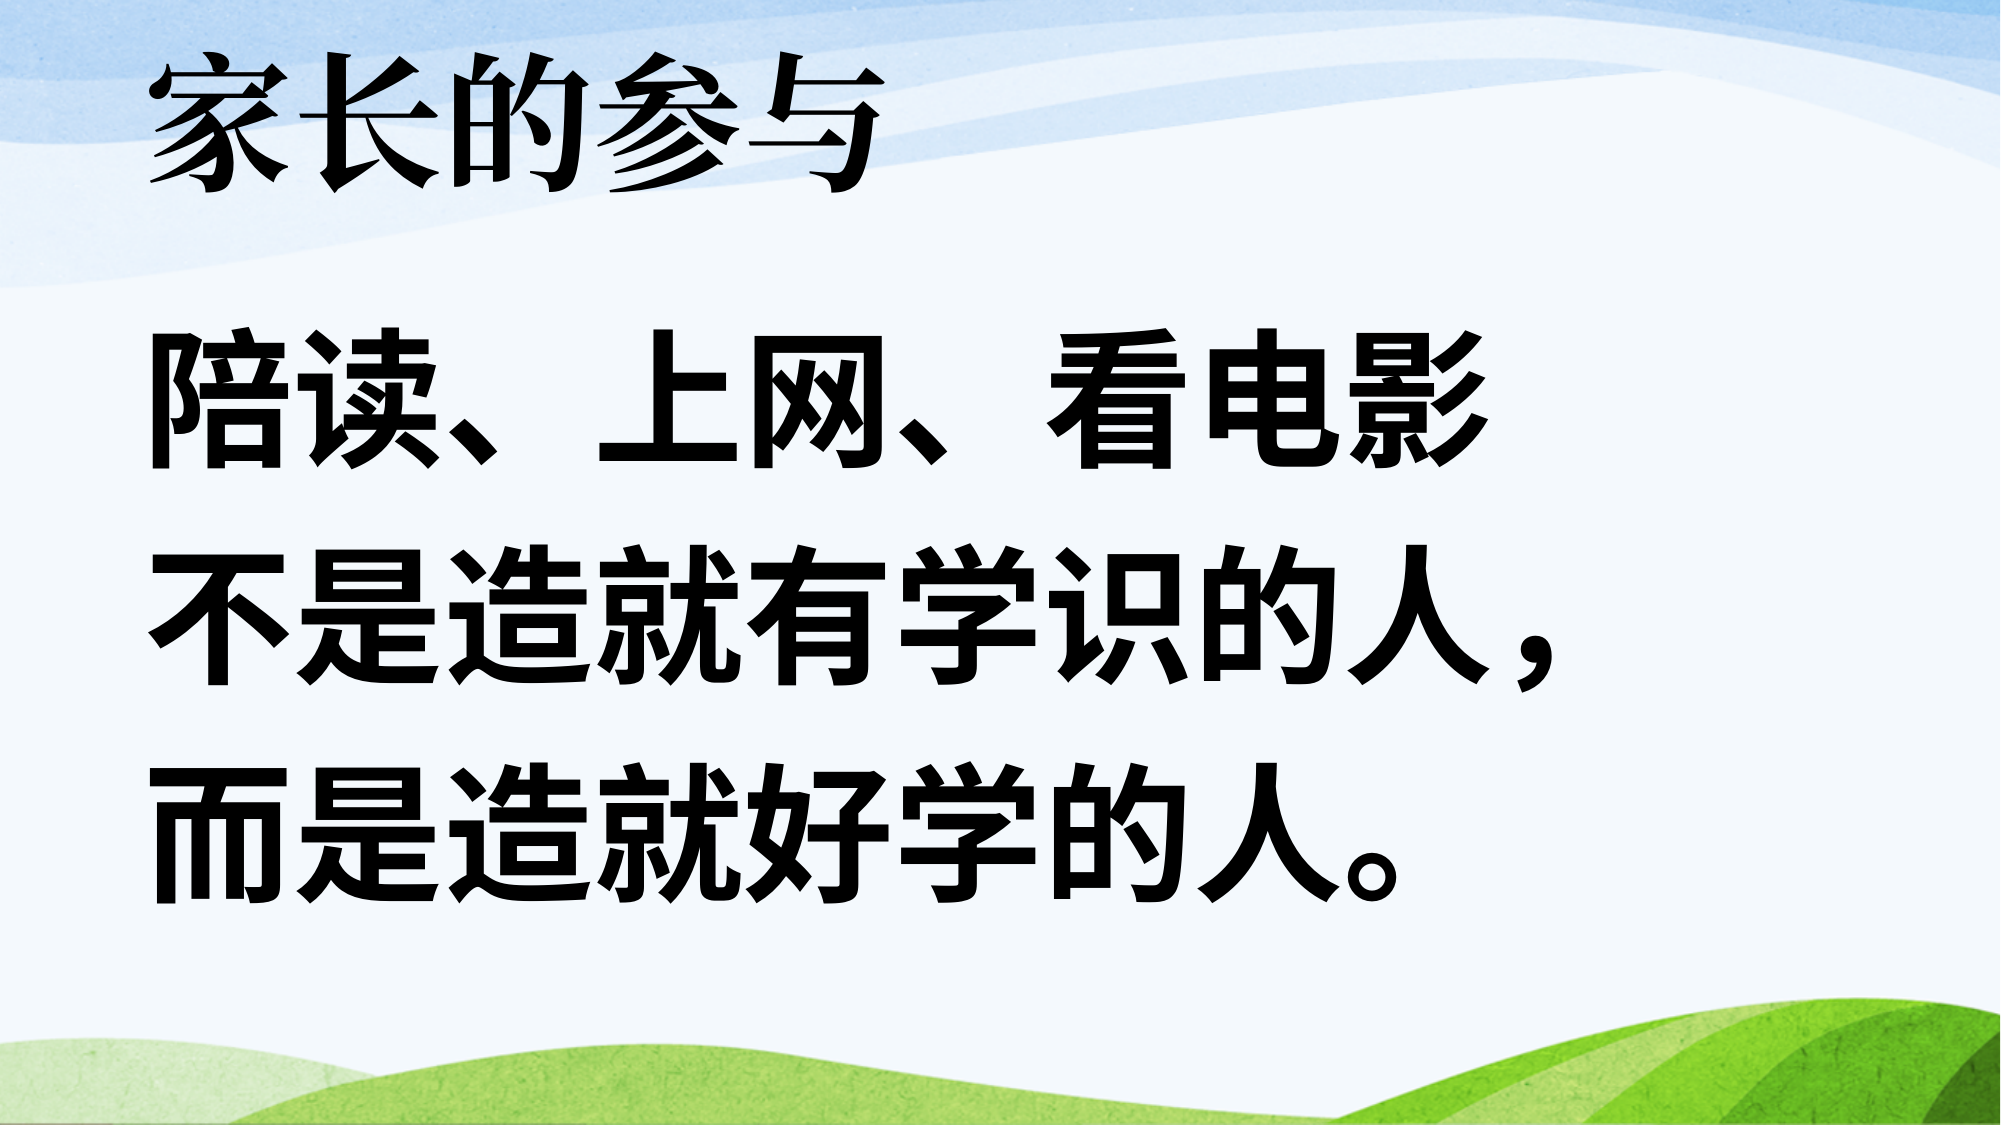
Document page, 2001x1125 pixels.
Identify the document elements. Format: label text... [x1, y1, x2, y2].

list 家长的参与 陪读、上网、看电影 不是造就有学识的人， 而是造就好学的人。 [128, 22, 1939, 1110]
picture [0, 0, 2001, 1125]
